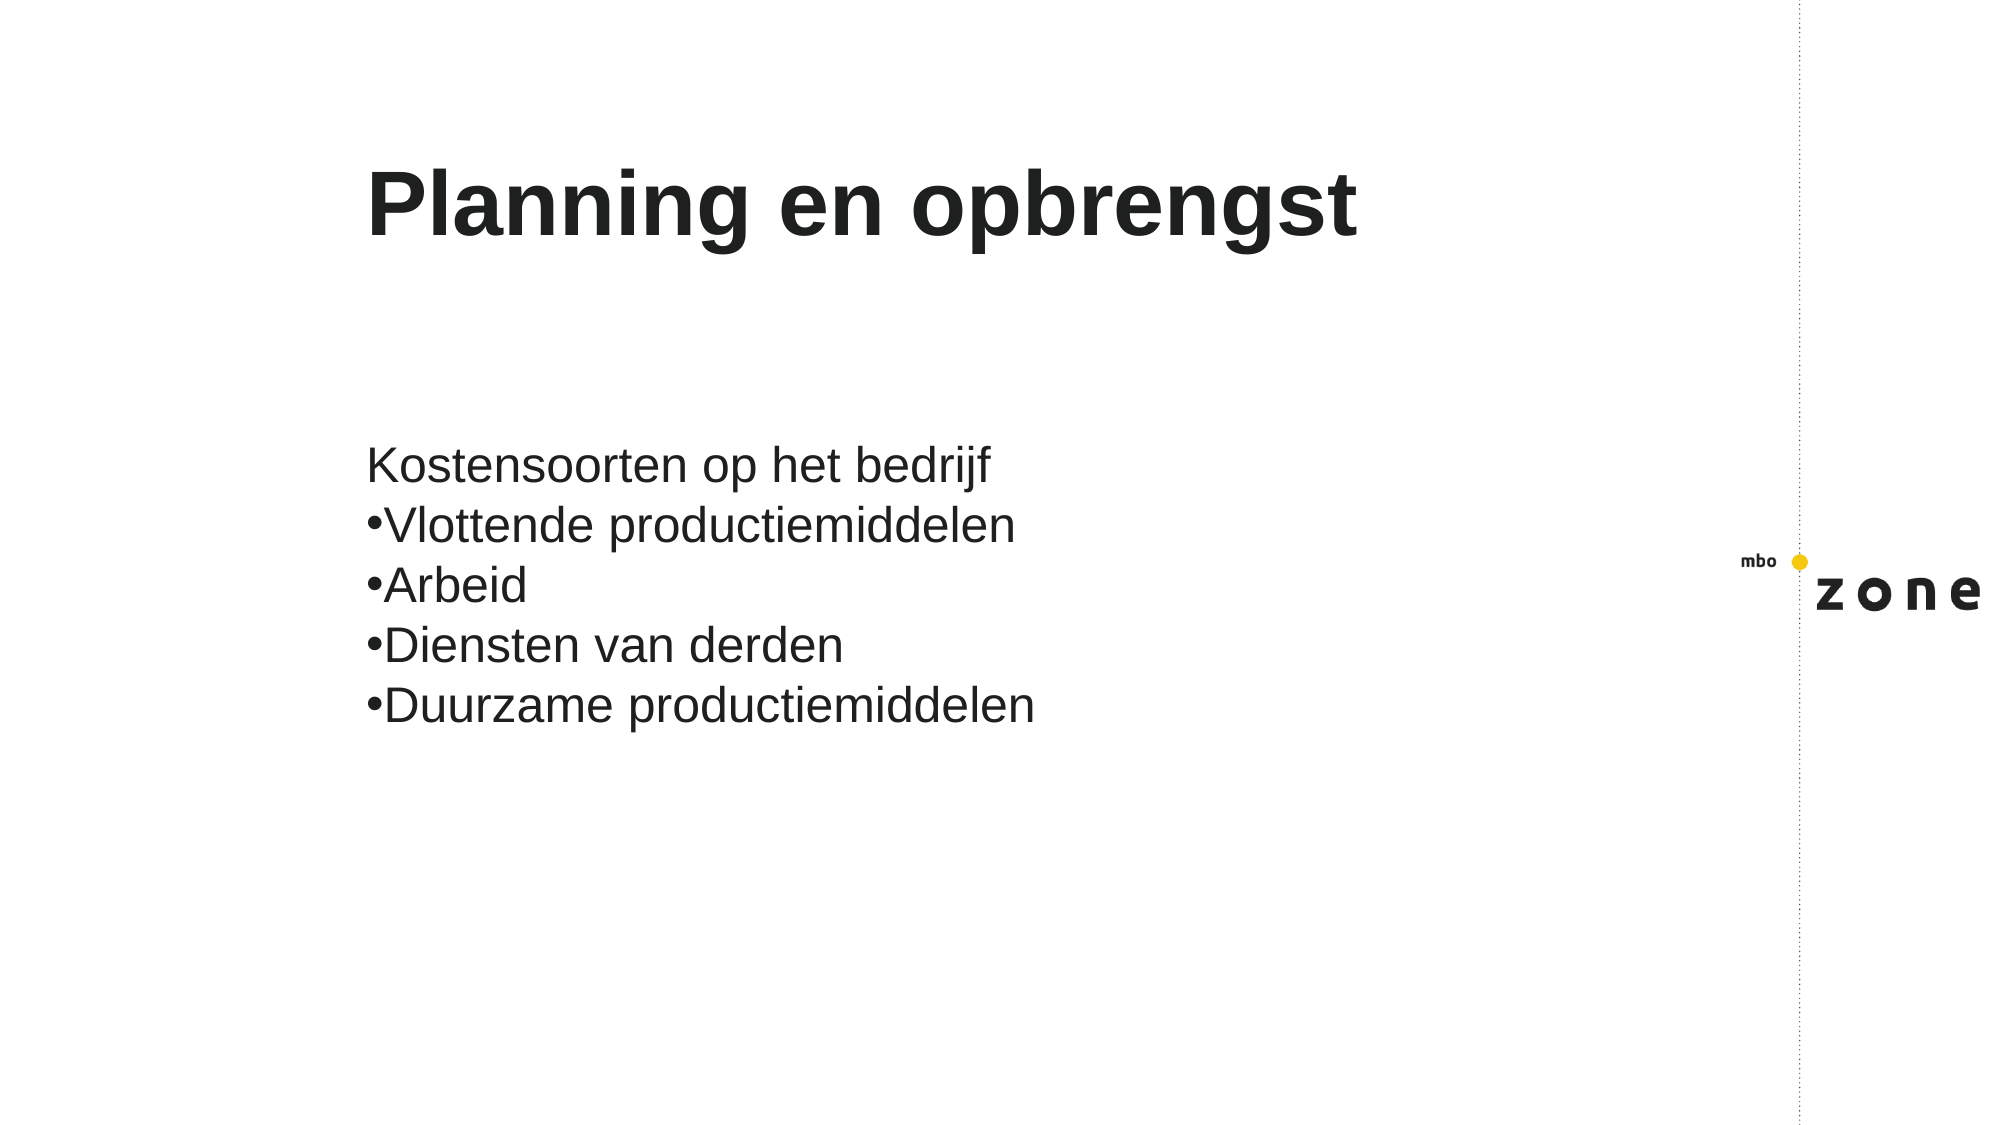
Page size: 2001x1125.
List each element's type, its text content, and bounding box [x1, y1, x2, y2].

title Planning en opbrengst [366, 156, 1634, 352]
list Kostensoorten op het bedrijf Vlottende productiemiddelen Arbeid Diensten van derden Duurzame productiemiddelen [366, 432, 1488, 1021]
picture [1596, 0, 2001, 1125]
